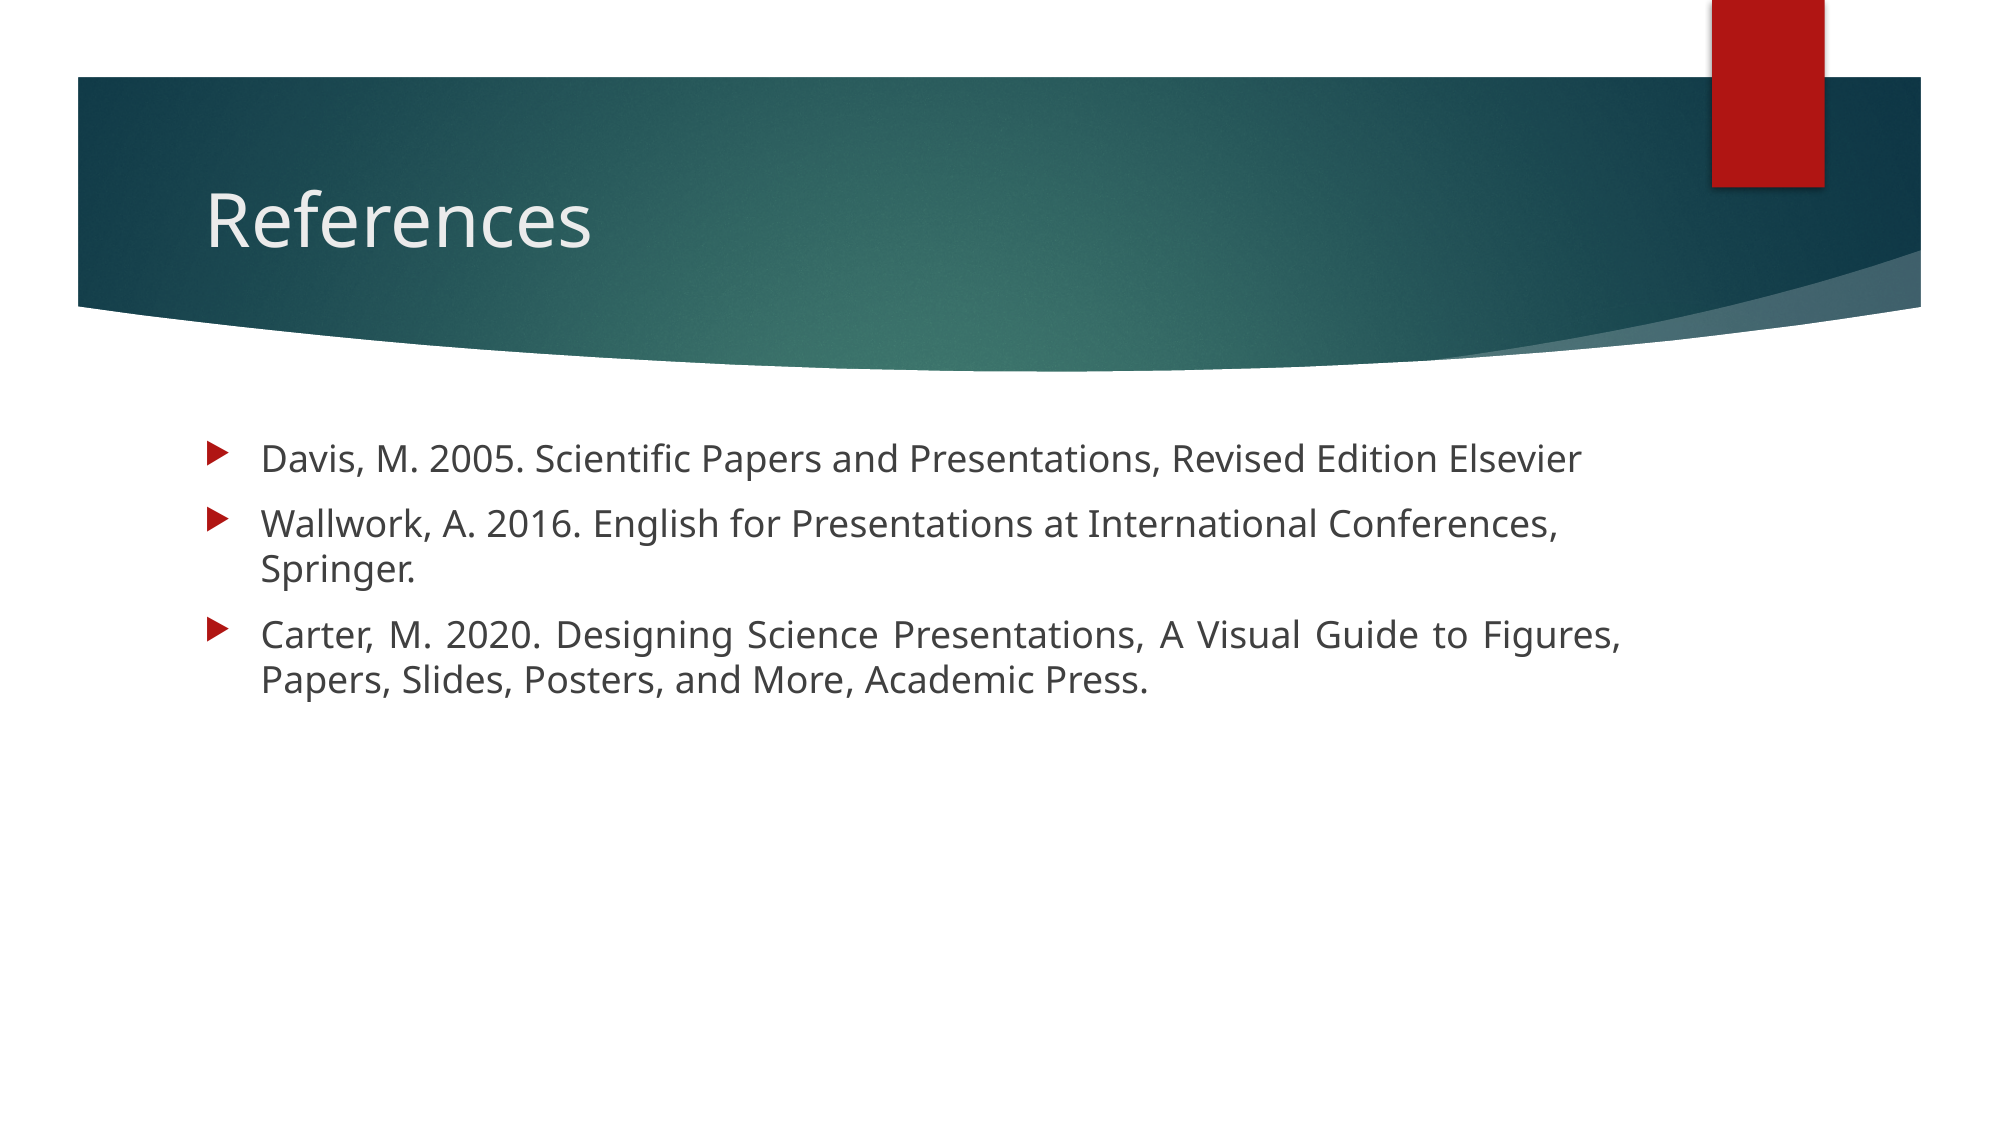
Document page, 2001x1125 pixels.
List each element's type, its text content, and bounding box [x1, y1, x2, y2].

title References [189, 159, 1638, 276]
list Davis, M. 2005. Scientific Papers and Presentations, Revised Edition Elsevier Wallwork, A. 2016. English for Presentations at International Conferences, Springer. Carter, M. 2020. Designing Science Presentations, A Visual Guide to Figures, Papers, Slides, Posters, and More, Academic Press. [189, 427, 1638, 741]
